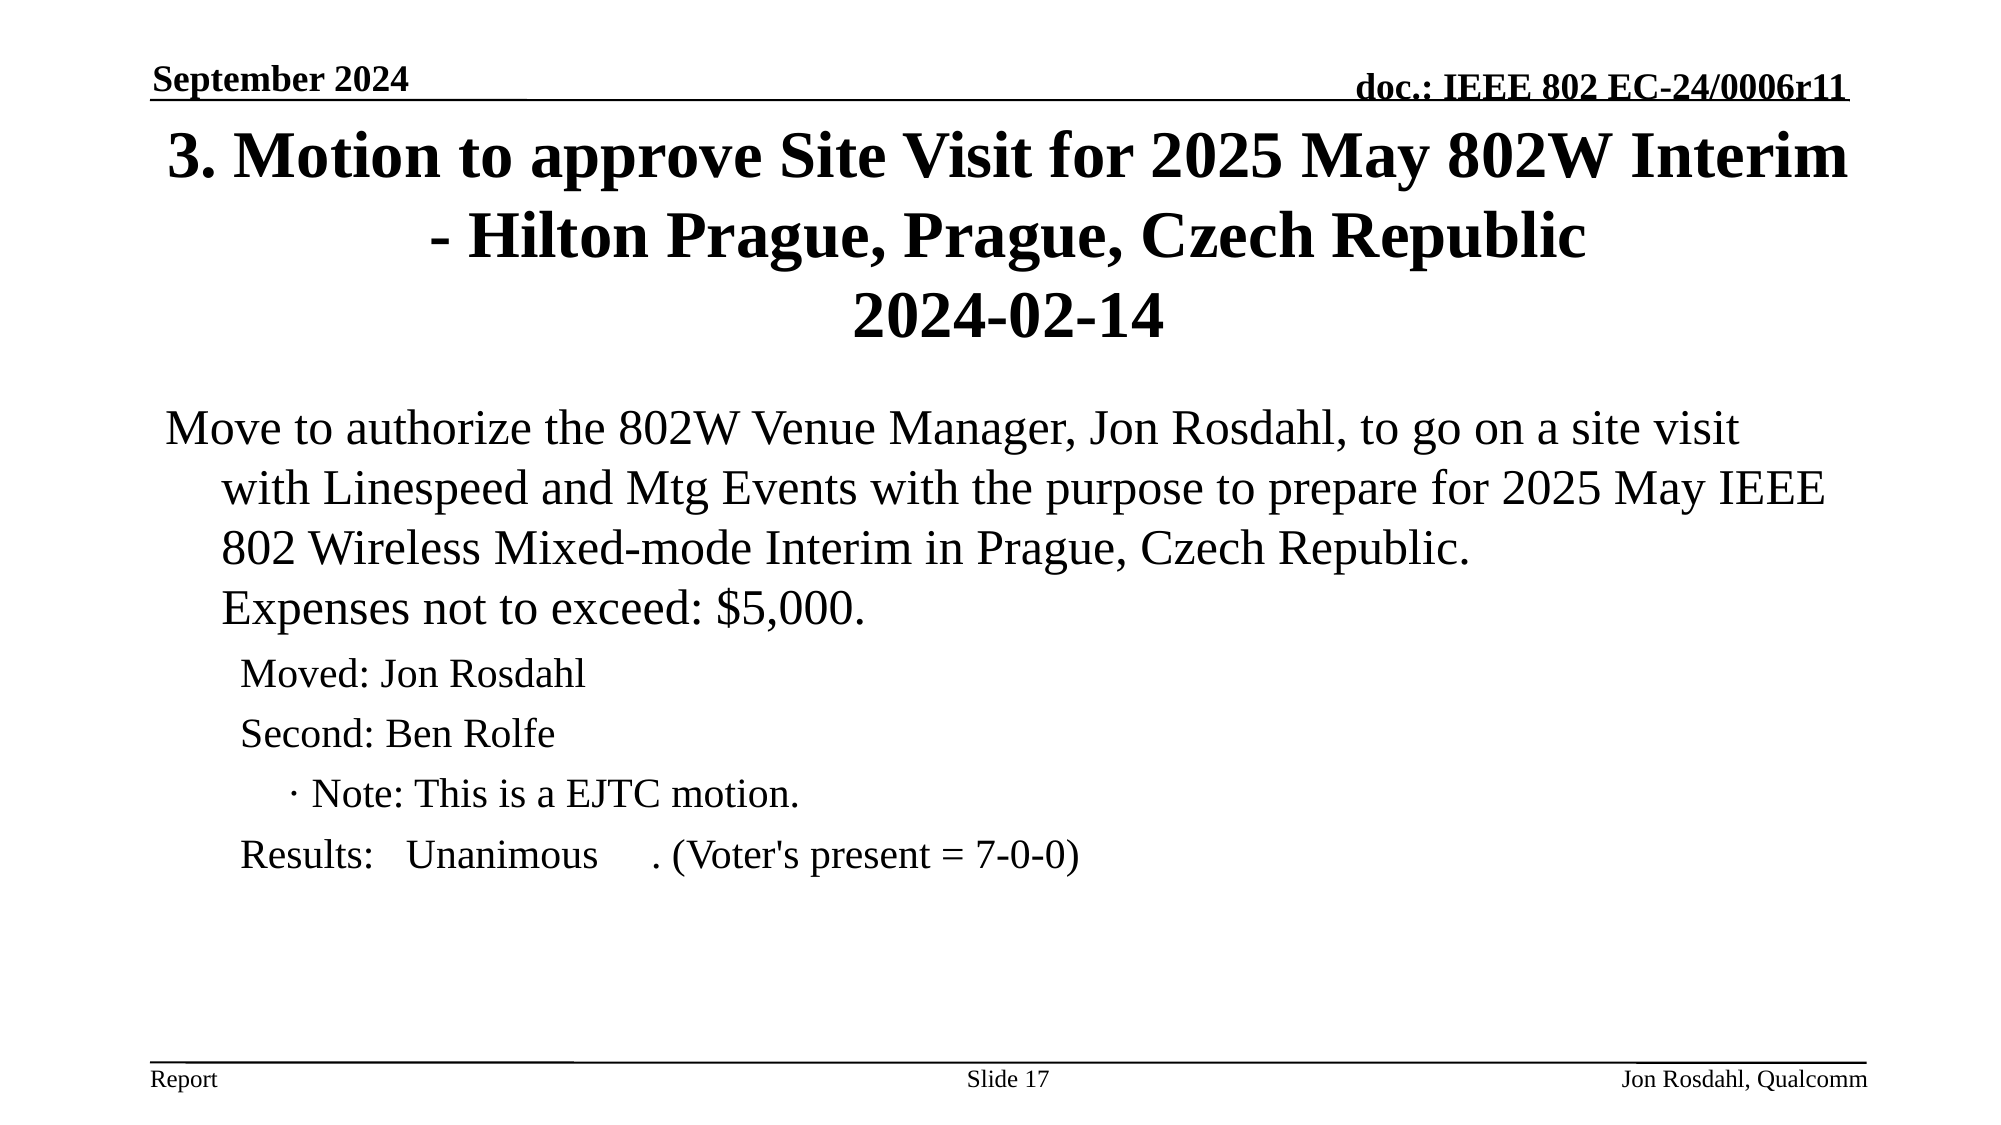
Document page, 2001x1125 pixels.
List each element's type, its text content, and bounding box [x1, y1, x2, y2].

title 3. Motion to approve Site Visit for 2025 May 802W Interim - Hilton Prague, Prague, Czech Republic 2024-02-14 [149, 112, 1869, 351]
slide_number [152, 54, 563, 100]
list Move to authorize the 802W Venue Manager, Jon Rosdahl, to go on a site visit with Linespeed and Mtg Events with the purpose to prepare for 2025 May IEEE 802 Wireless Mixed-mode Interim in Prague, Czech Republic. Expenses not to exceed: $5,000. Moved: Jon Rosdahl Second: Ben Rolfe · Note: This is a EJTC motion. Results: Unanimous . (Voter's present = 7-0-0) [149, 387, 1850, 1000]
footer Jon Rosdahl, Qualcomm [1171, 1061, 1869, 1093]
slide_number Slide 17 [950, 1061, 1067, 1123]
